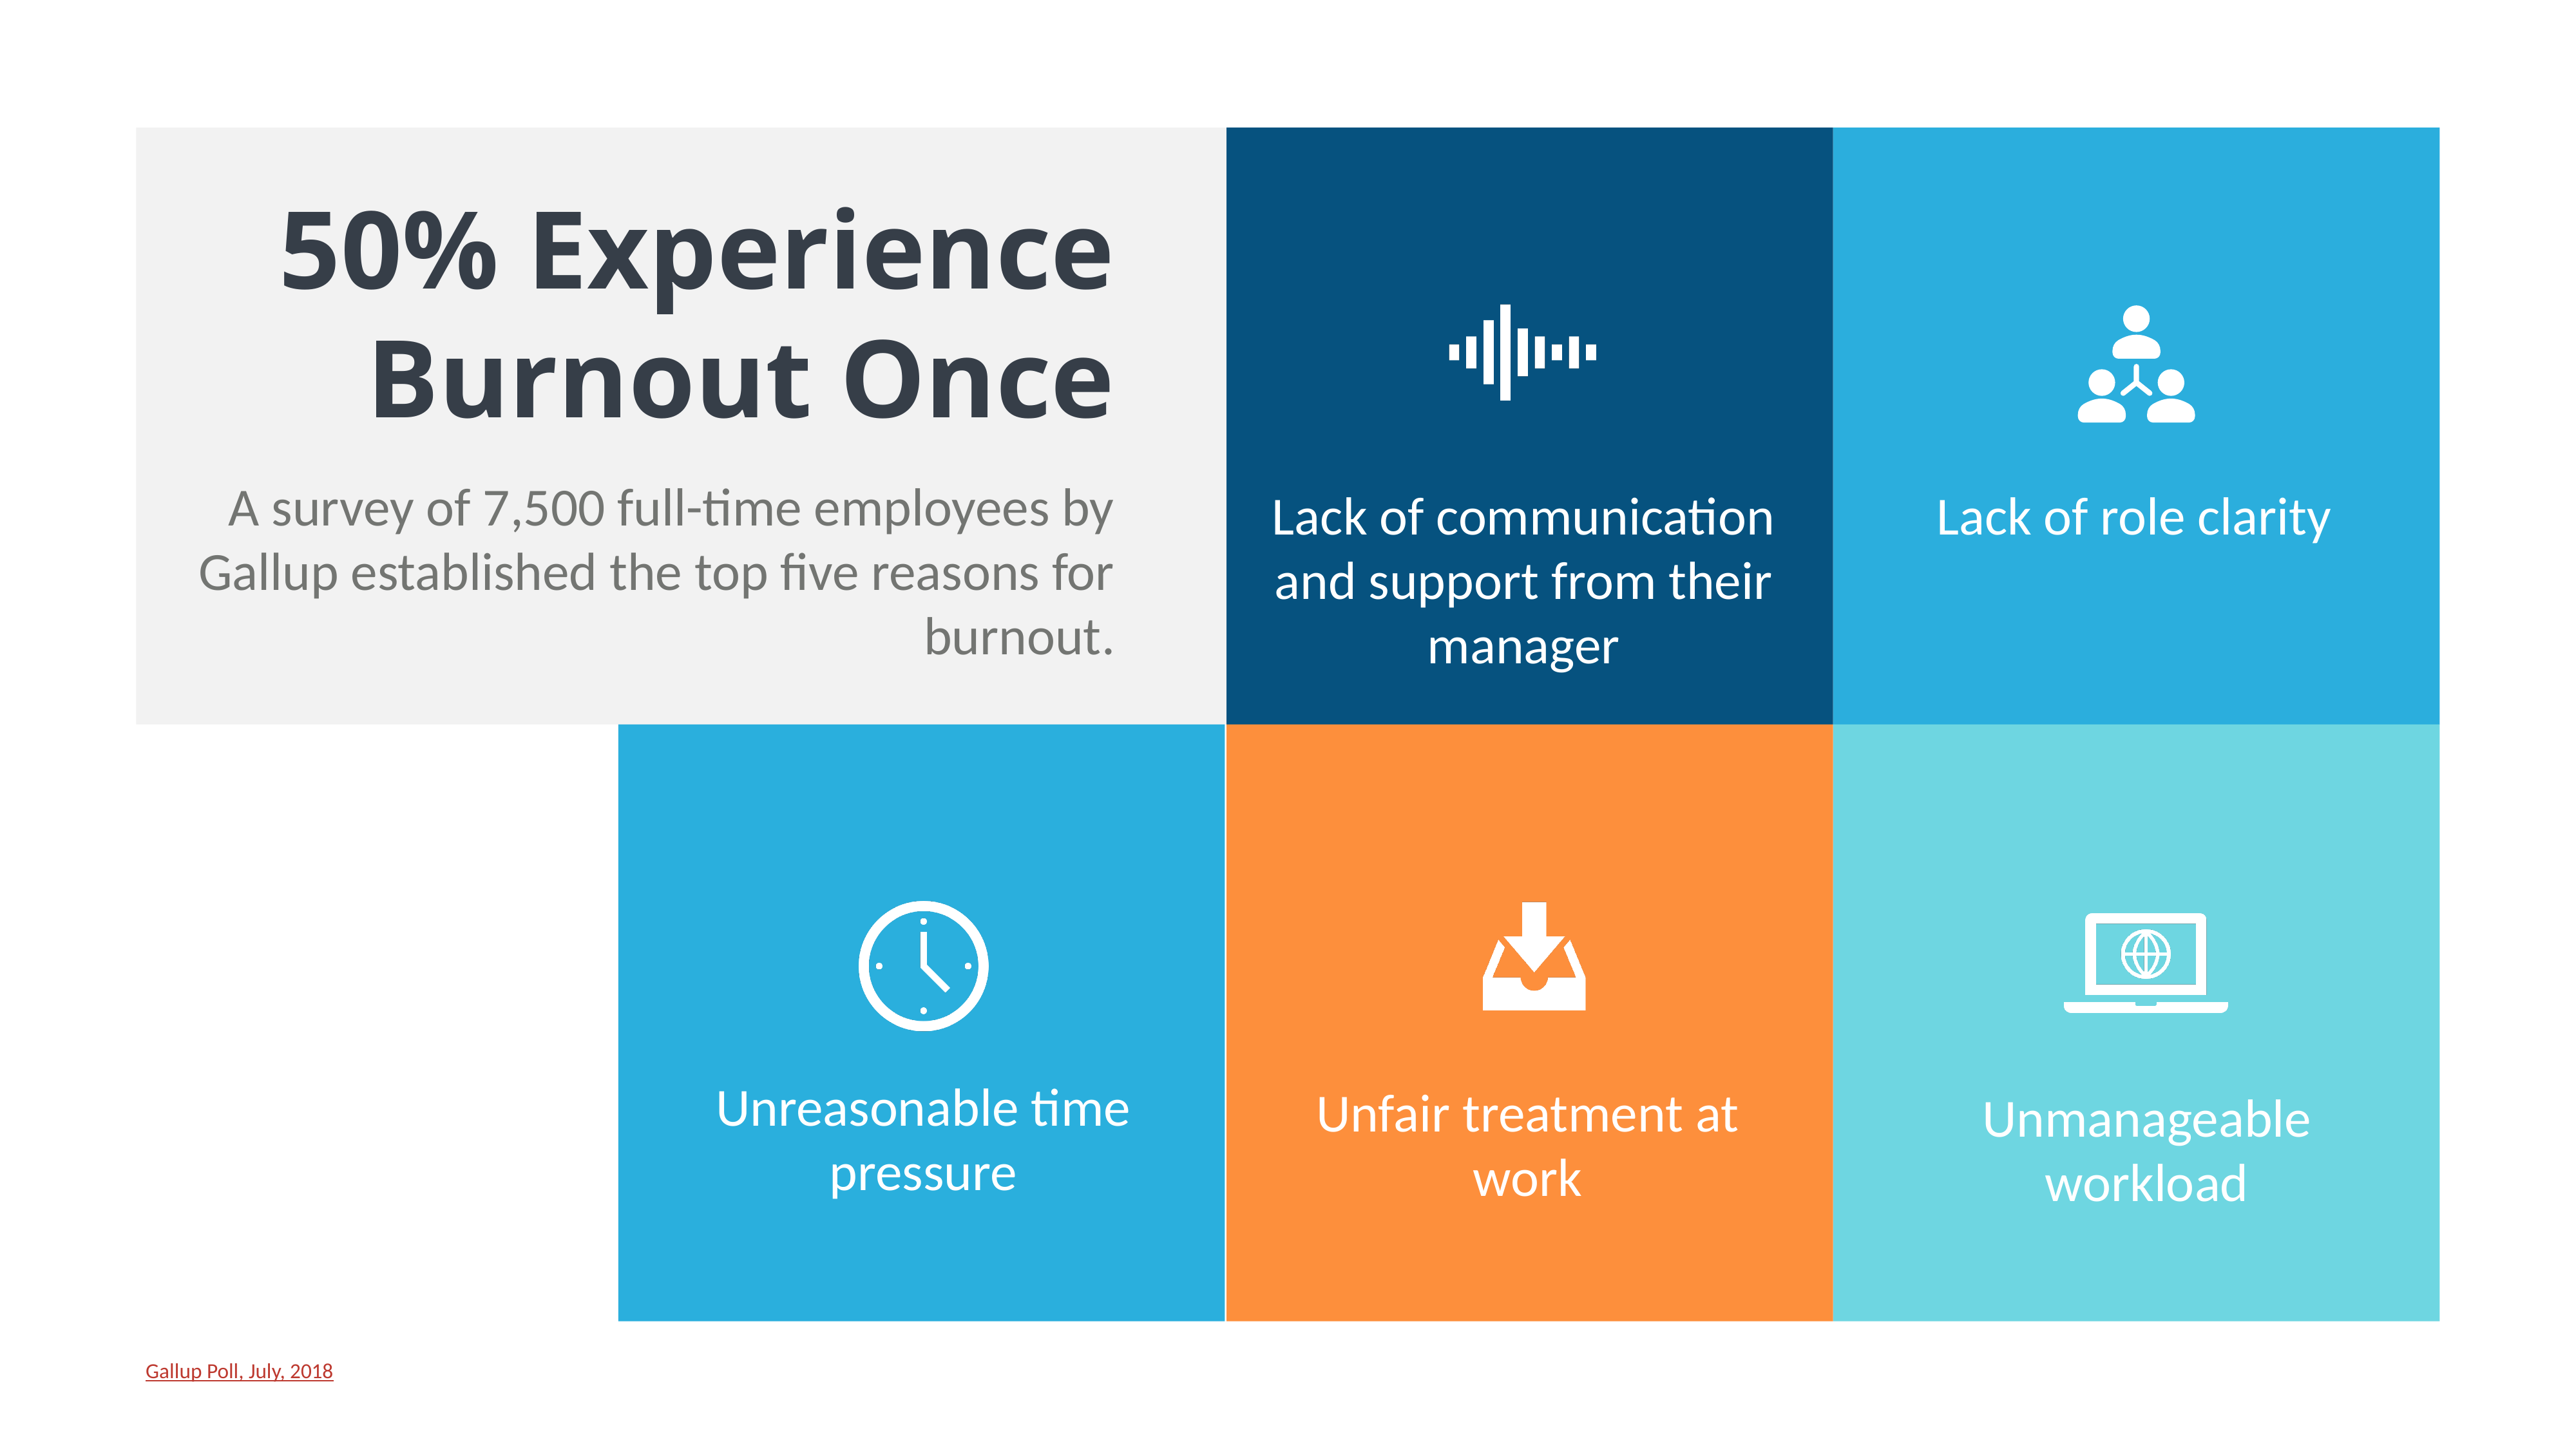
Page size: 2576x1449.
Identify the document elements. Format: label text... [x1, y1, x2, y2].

text_box Unfair treatment at work [1305, 1073, 1750, 1212]
text_box [618, 724, 1225, 1322]
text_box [106, 176, 1125, 673]
text_box [1834, 127, 2440, 724]
picture [841, 884, 1006, 1048]
text_box [1834, 724, 2440, 1322]
text_box [1226, 724, 1834, 1322]
text_box Unmanageable workload [1903, 1078, 2390, 1217]
text_box Lack of role clarity [1911, 477, 2357, 551]
text_box Lack of communication and support from their manager [1256, 477, 1791, 679]
text_box [135, 127, 1226, 725]
text_box Unreasonable time pressure [700, 1068, 1146, 1206]
picture [1462, 884, 1607, 1029]
text_box Gallup Poll, July, 2018 [136, 1352, 2195, 1388]
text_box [2077, 305, 2195, 422]
picture [1440, 270, 1605, 435]
picture [2060, 877, 2231, 1048]
text_box [1226, 127, 1834, 724]
